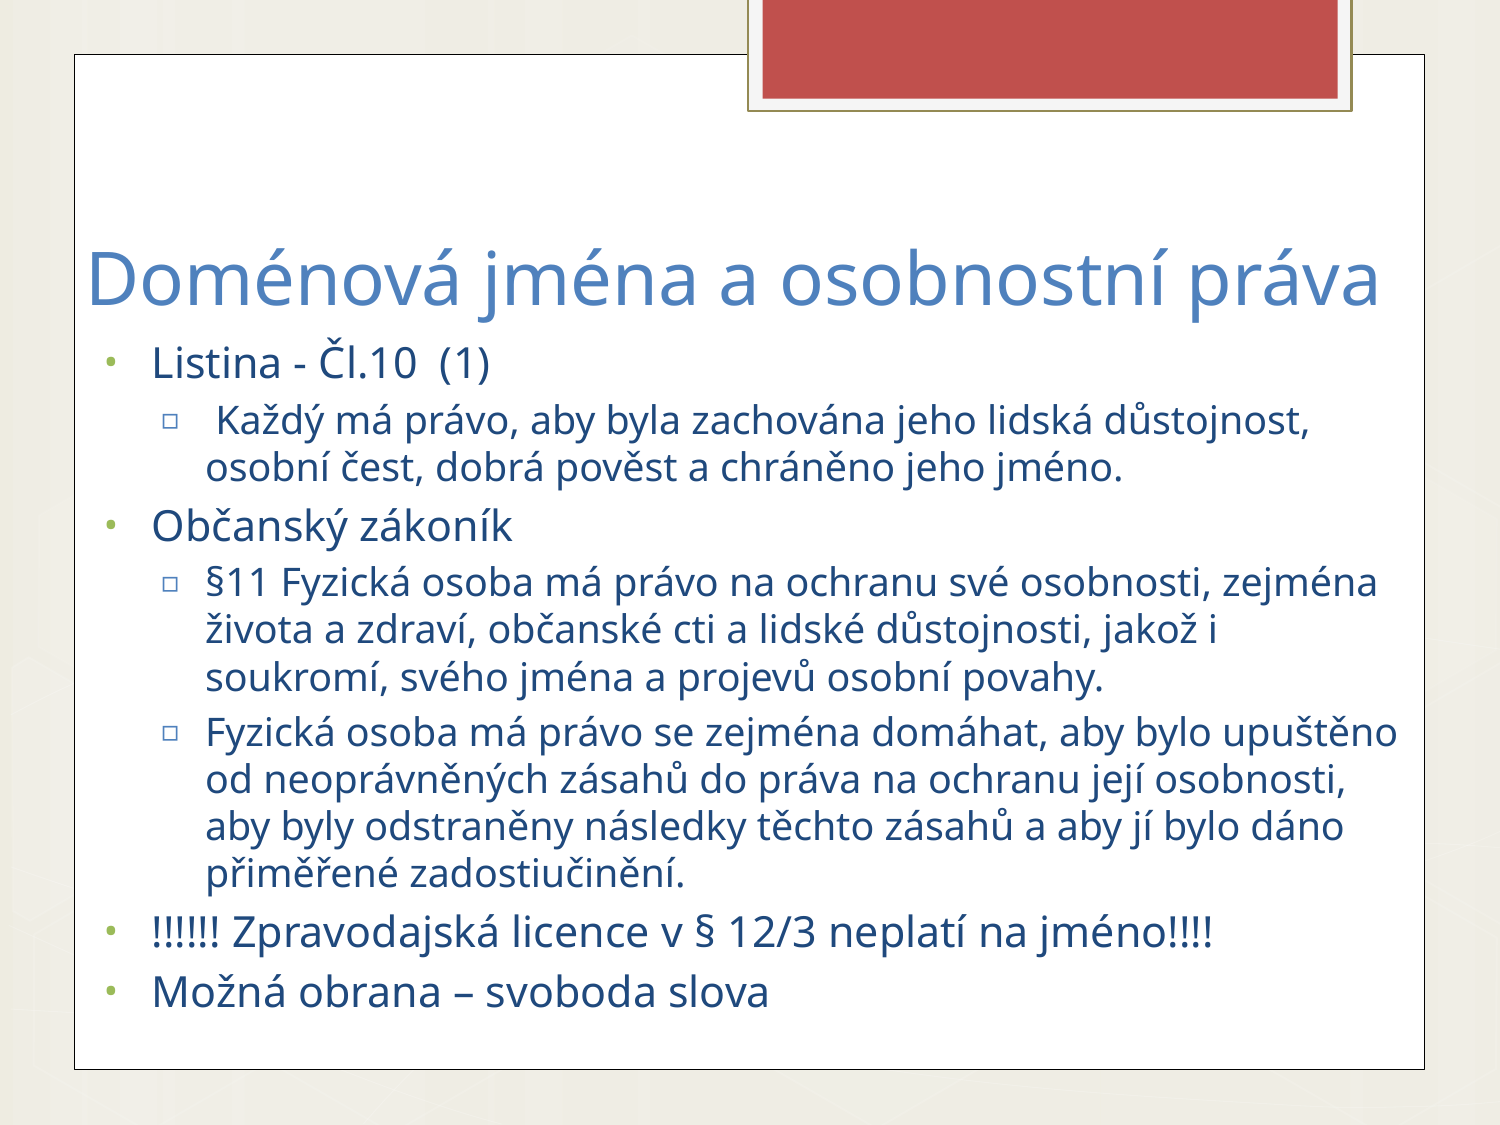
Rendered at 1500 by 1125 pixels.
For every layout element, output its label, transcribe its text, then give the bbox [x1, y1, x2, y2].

title Doménová jména a osobnostní práva [70, 152, 1421, 328]
list Listina - Čl.10 (1) Každý má právo, aby byla zachována jeho lidská důstojnost, osobní čest, dobrá pověst a chráněno jeho jméno. Občanský zákoník §11 Fyzická osoba má právo na ochranu své osobnosti, zejména života a zdraví, občanské cti a lidské důstojnosti, jakož i soukromí, svého jména a projevů osobní povahy. Fyzická osoba má právo se zejména domáhat, aby bylo upuštěno od neoprávněných zásahů do práva na ochranu její osobnosti, aby byly odstraněny následky těchto zásahů a aby jí bylo dáno přiměřené zadostiučinění. !!!!!! Zpravodajská licence v § 12/3 neplatí na jméno!!!! Možná obrana – svoboda slova [70, 328, 1421, 1038]
